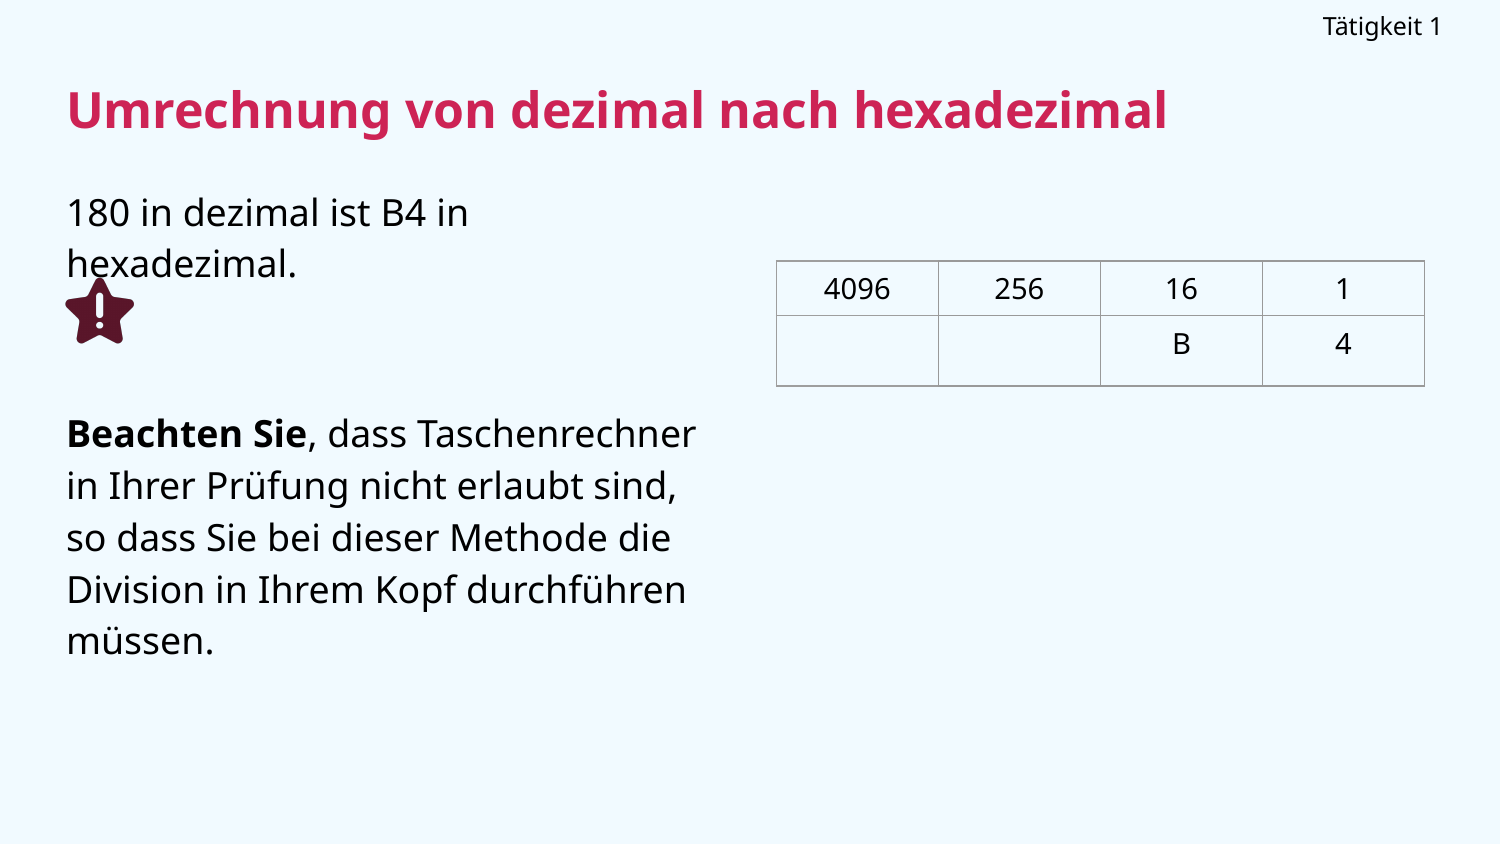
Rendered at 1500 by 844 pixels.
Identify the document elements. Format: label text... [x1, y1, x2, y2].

table_cell [939, 316, 1100, 385]
title Umrechnung von dezimal nach hexadezimal [51, 51, 1449, 166]
table_cell 4 [1263, 316, 1424, 385]
table_cell B [1101, 316, 1262, 385]
table_header 256 [939, 262, 1100, 315]
table_header 1 [1263, 262, 1424, 315]
table_cell [777, 316, 938, 385]
picture [64, 275, 135, 346]
table_header 4096 [777, 262, 938, 315]
subtitle Tätigkeit 1 [1122, 0, 1444, 52]
table_header 16 [1101, 262, 1262, 315]
list 180 in dezimal ist B4 in hexadezimal. Beachten Sie, dass Taschenrechner in Ihrer Prüfung nicht erlaubt sind, so dass Sie bei dieser Methode die Division in Ihrem Kopf durchführen müssen. [51, 166, 723, 768]
